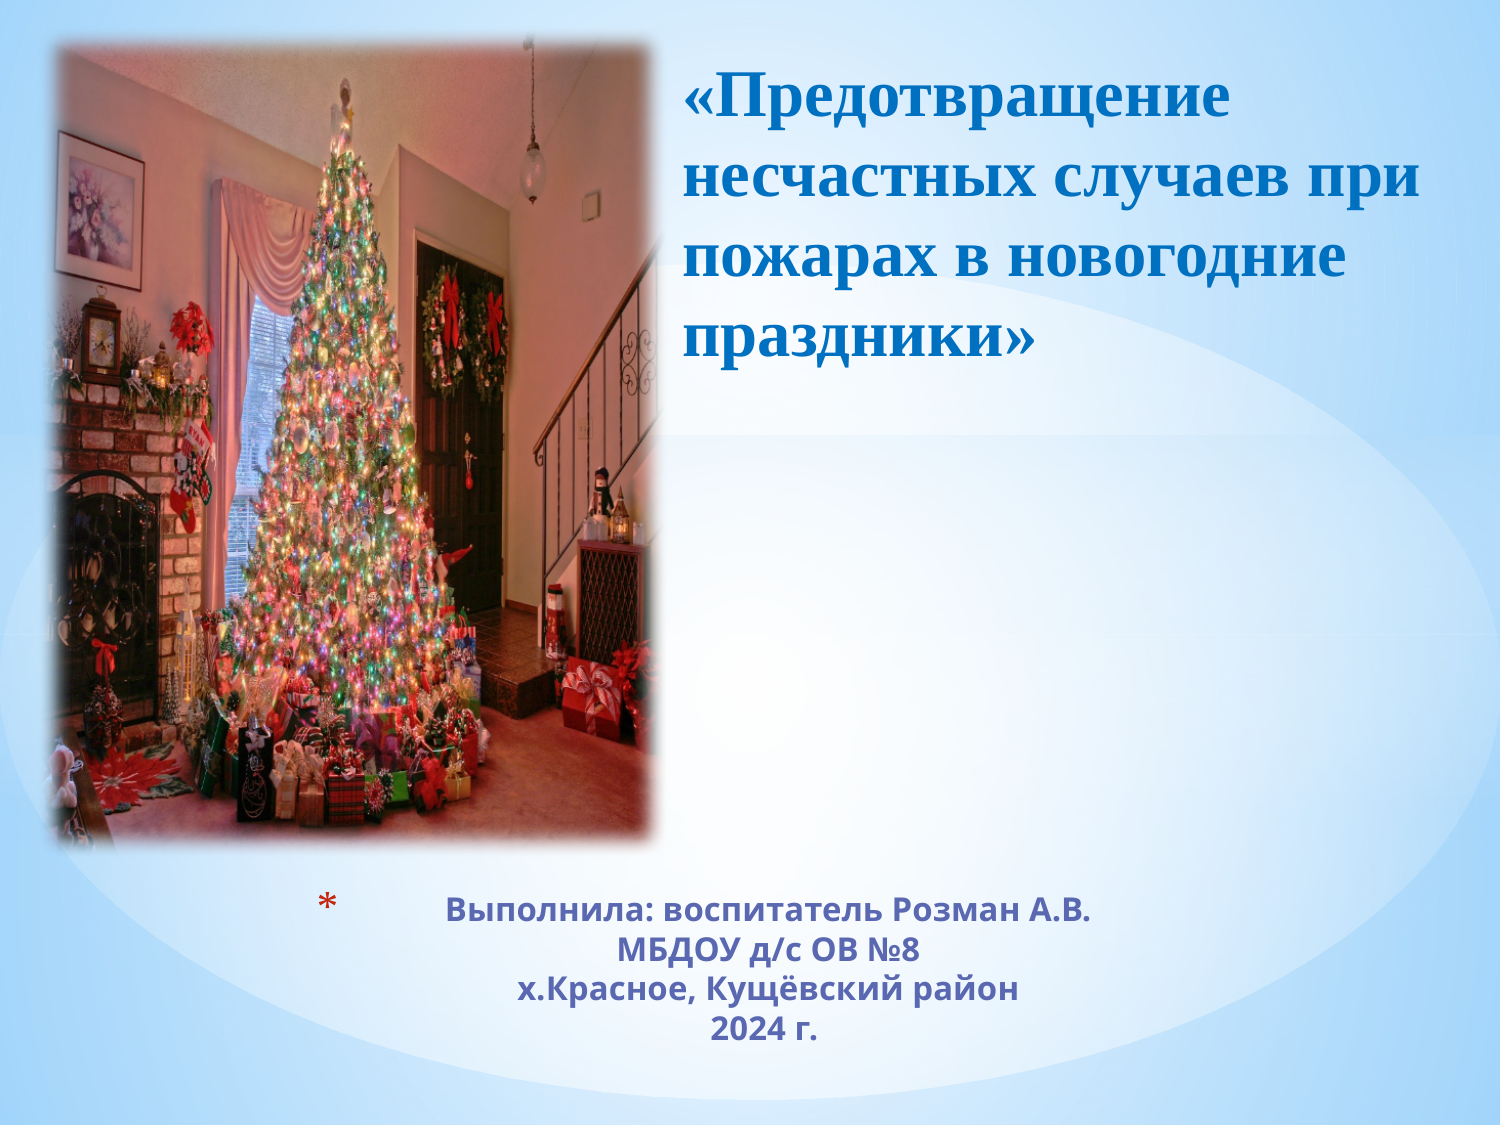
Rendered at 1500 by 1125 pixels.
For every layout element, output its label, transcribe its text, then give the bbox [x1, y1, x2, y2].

picture [38, 26, 668, 858]
title Выполнила: воспитатель Розман А.В. МБДОУ д/с ОВ №8 х.Красное, Кущёвский район 2024 г. [134, 881, 1312, 1094]
subtitle «Предотвращение несчастных случаев при пожарах в новогодние праздники» [672, 42, 1450, 480]
